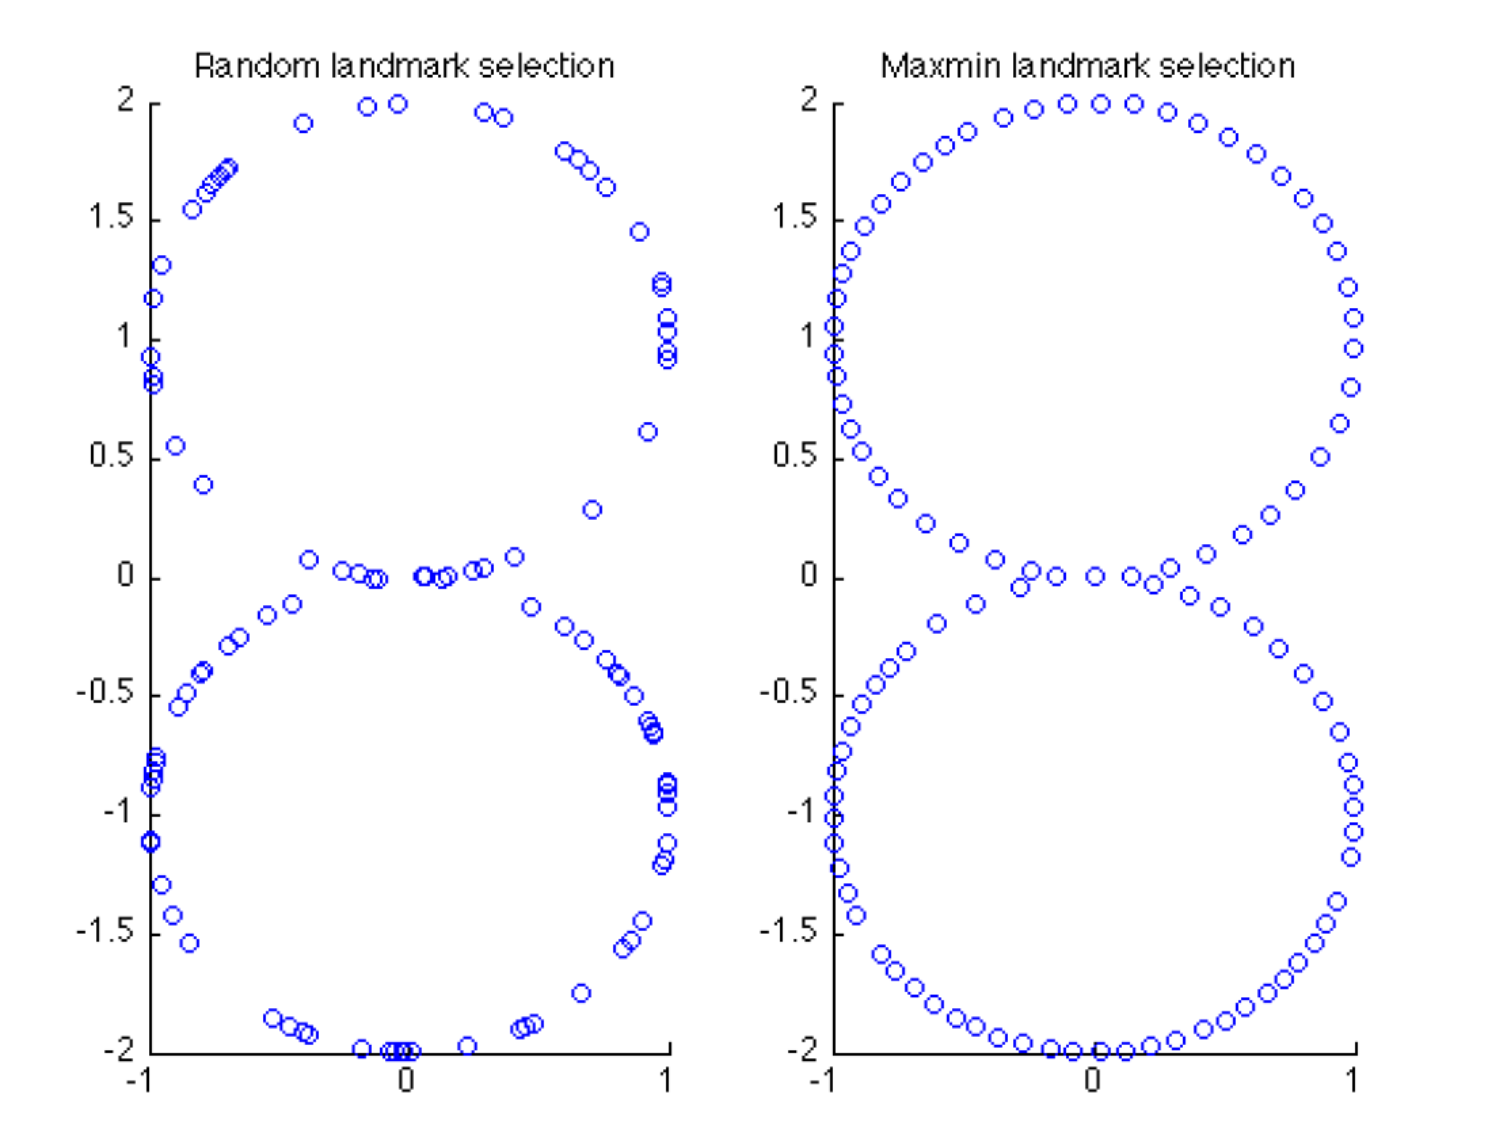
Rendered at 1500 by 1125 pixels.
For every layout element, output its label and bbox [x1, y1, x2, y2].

picture [68, 0, 1400, 1125]
